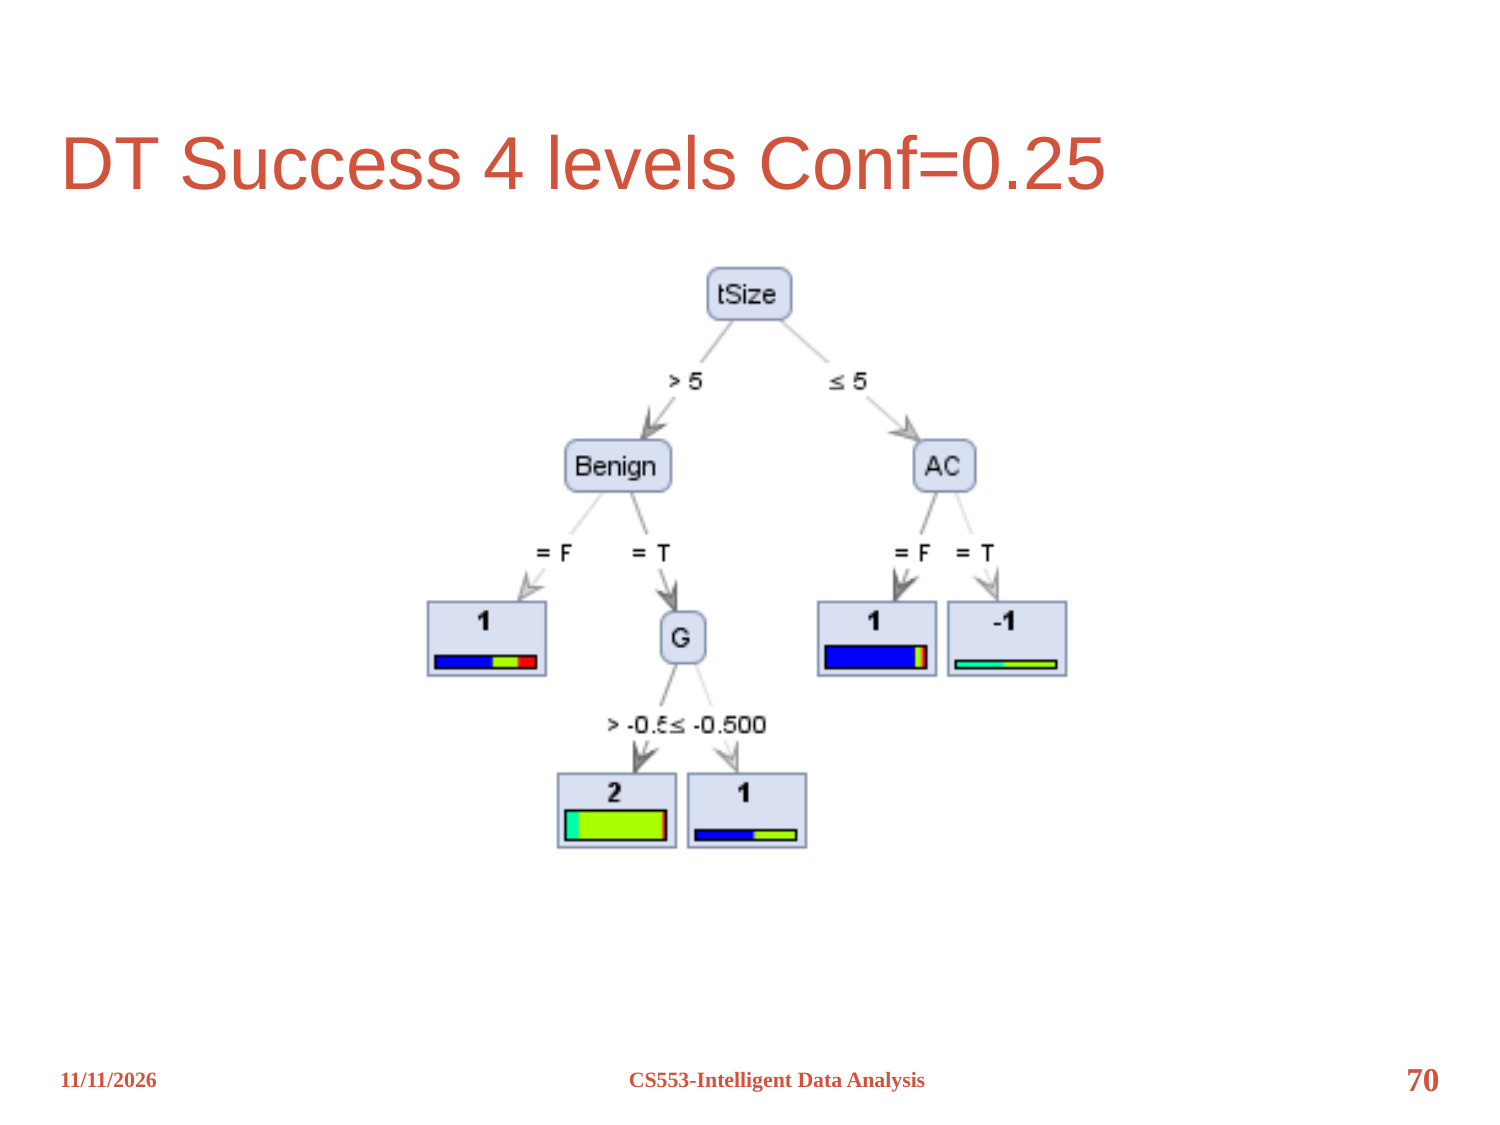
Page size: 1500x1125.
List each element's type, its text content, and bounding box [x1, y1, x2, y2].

title DT Success 4 levels Conf=0.25 [45, 37, 1455, 213]
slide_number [45, 1054, 396, 1103]
slide_number 70 [1310, 1054, 1455, 1103]
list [371, 255, 1127, 919]
footer CS553-Intelligent Data Analysis [614, 1054, 1285, 1103]
